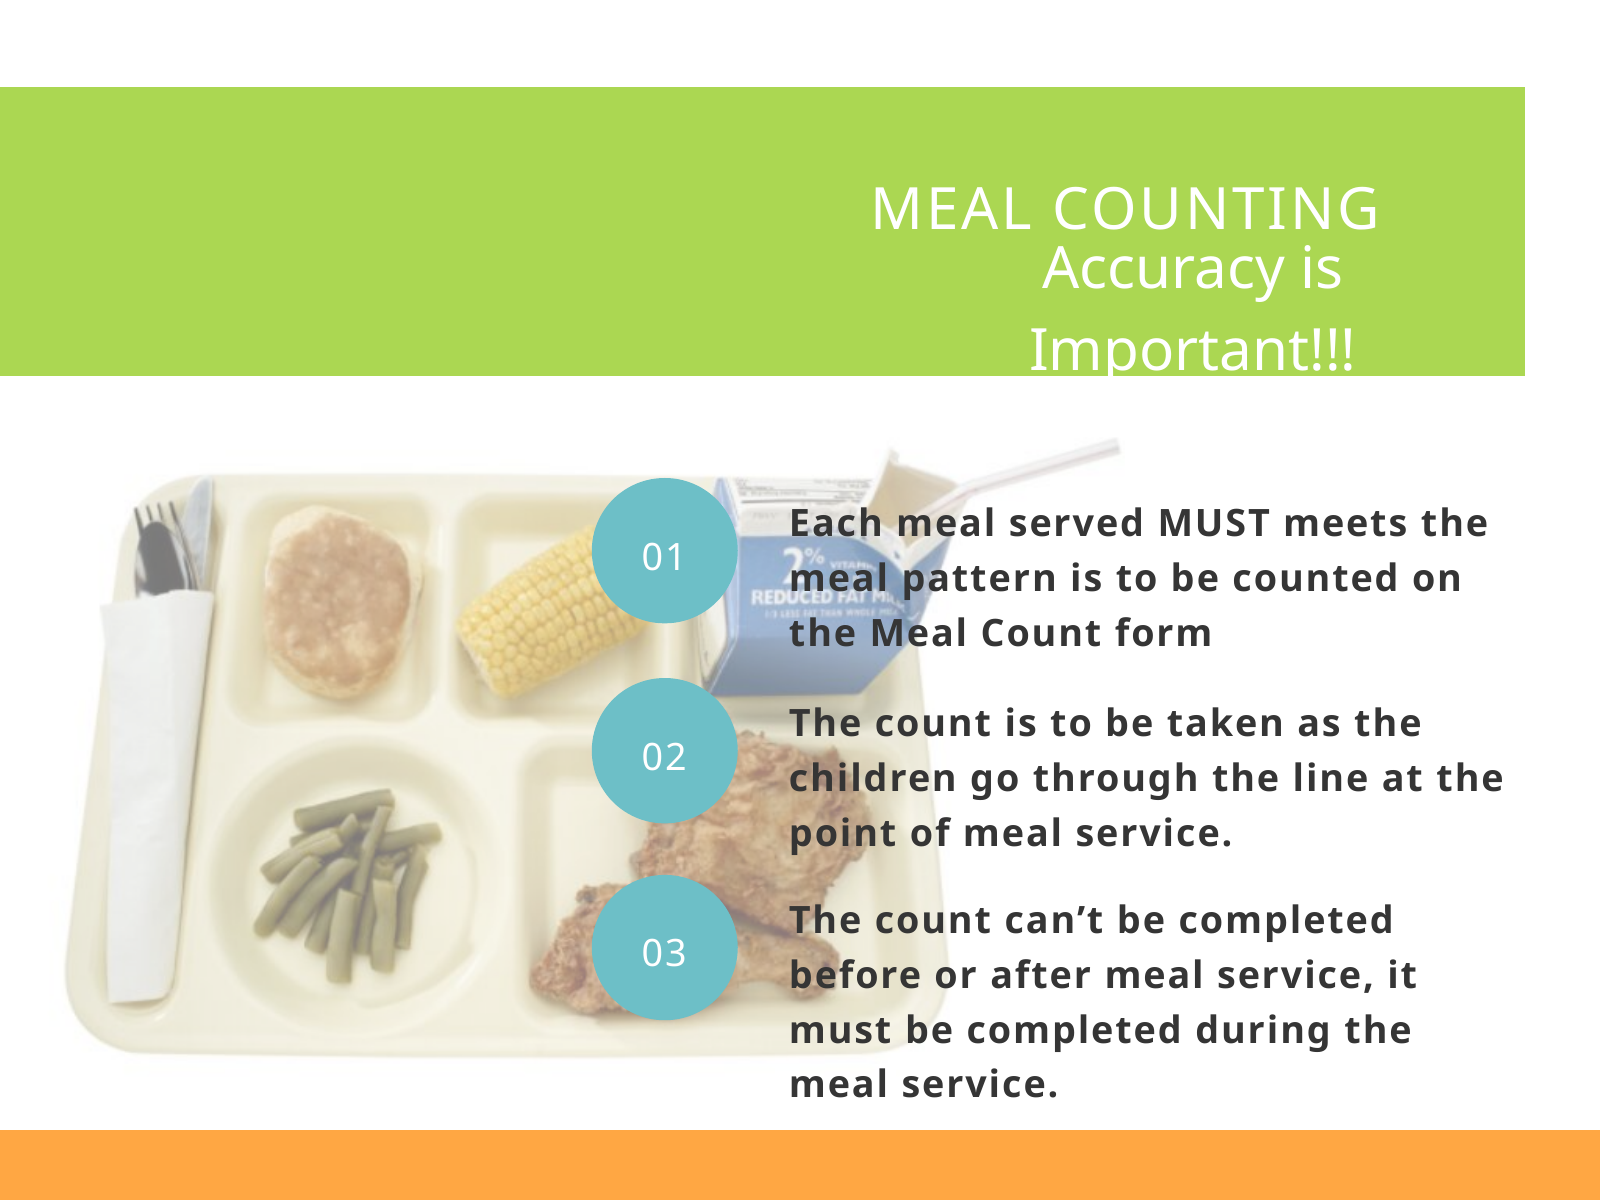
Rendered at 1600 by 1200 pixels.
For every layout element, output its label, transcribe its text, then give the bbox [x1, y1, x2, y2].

picture [0, 87, 1600, 1200]
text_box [591, 477, 738, 624]
text_box The count is to be taken as the children go through the line at the point of meal service. [1183, 689, 1524, 854]
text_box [591, 677, 738, 824]
text_box Each meal served MUST meets the meal pattern is to be counted on the Meal Count form [1183, 489, 1524, 654]
text_box The count can’t be completed before or after meal service, it must be completed during the meal service. [1183, 886, 1524, 1106]
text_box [591, 874, 738, 1021]
